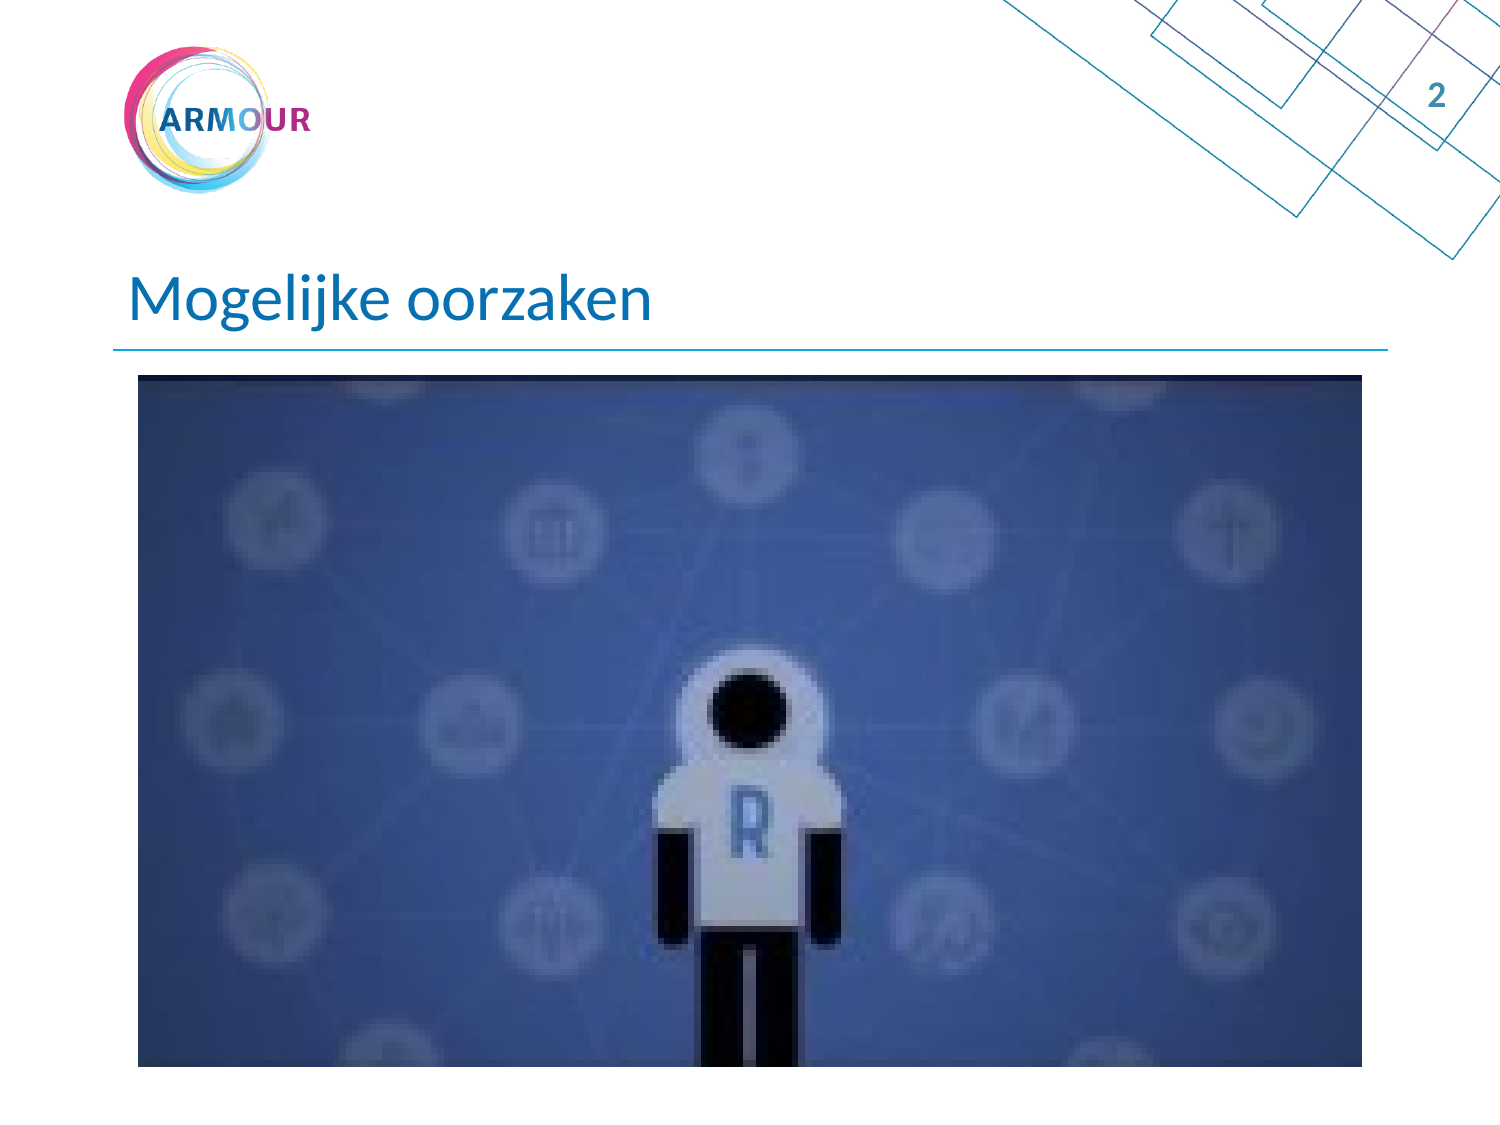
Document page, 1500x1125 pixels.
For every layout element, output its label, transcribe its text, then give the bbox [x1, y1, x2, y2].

picture [912, 0, 1500, 316]
picture [112, 39, 323, 200]
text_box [137, 374, 1363, 1068]
title Mogelijke oorzaken [112, 237, 1388, 350]
text_box 2 [1412, 62, 1462, 123]
